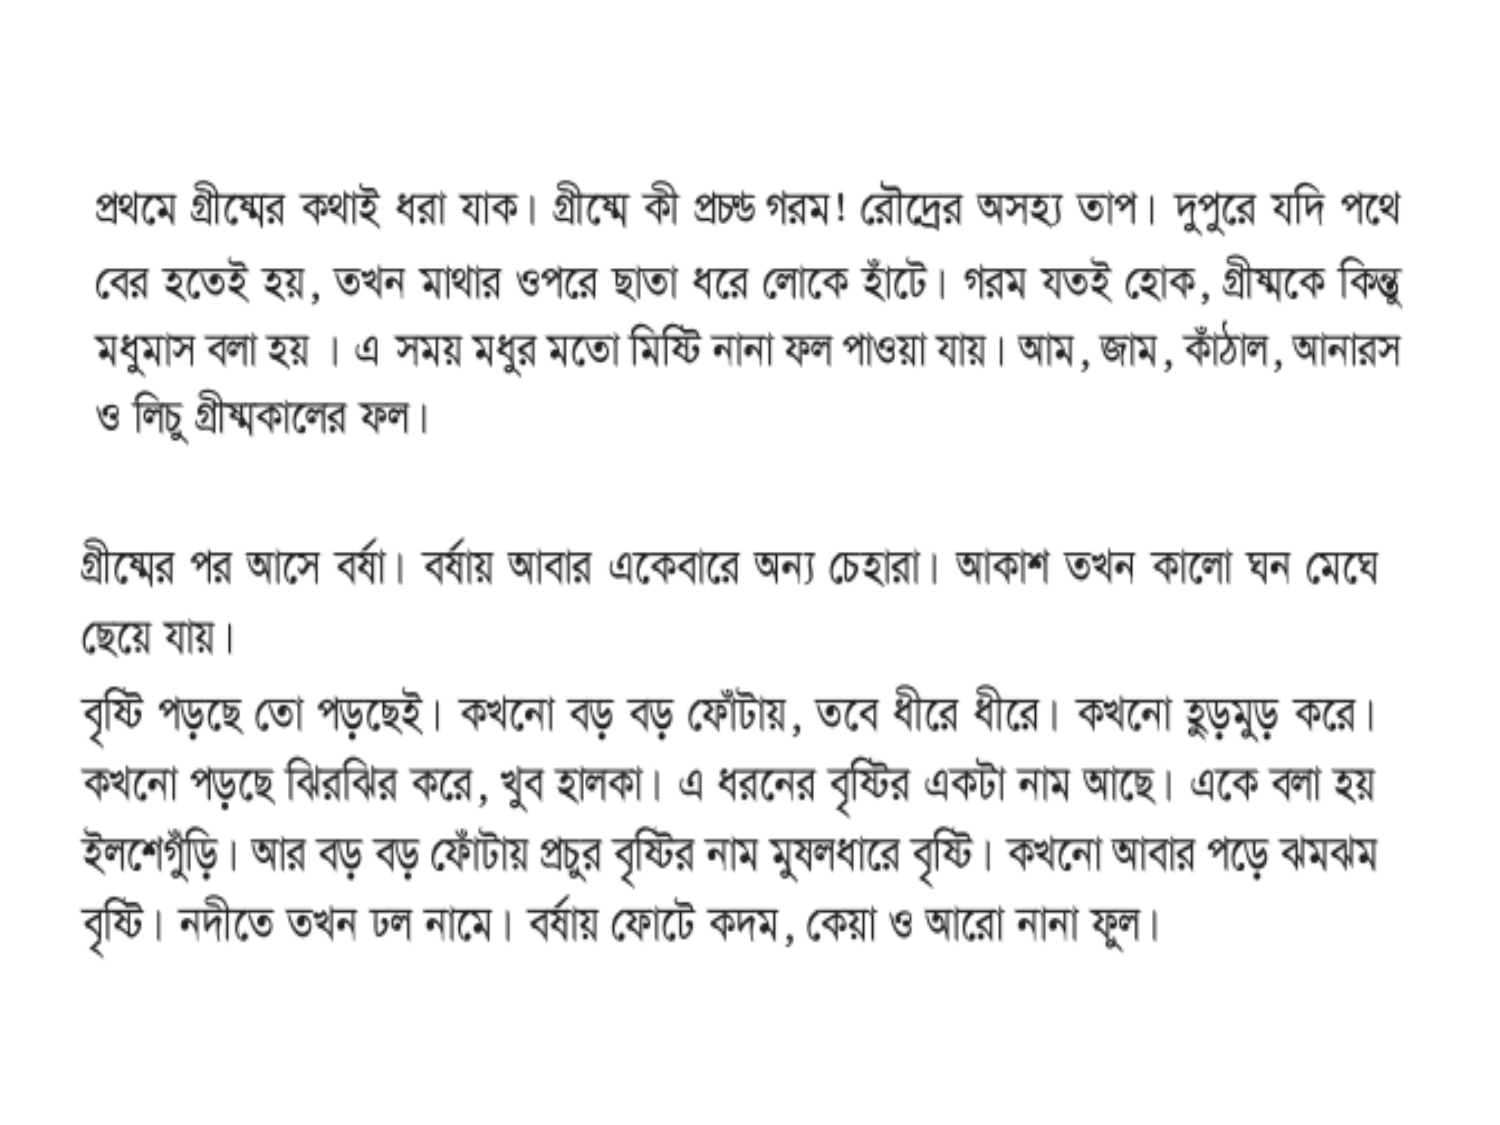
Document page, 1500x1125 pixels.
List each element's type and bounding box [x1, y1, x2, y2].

text_box [0, 0, 1463, 1097]
